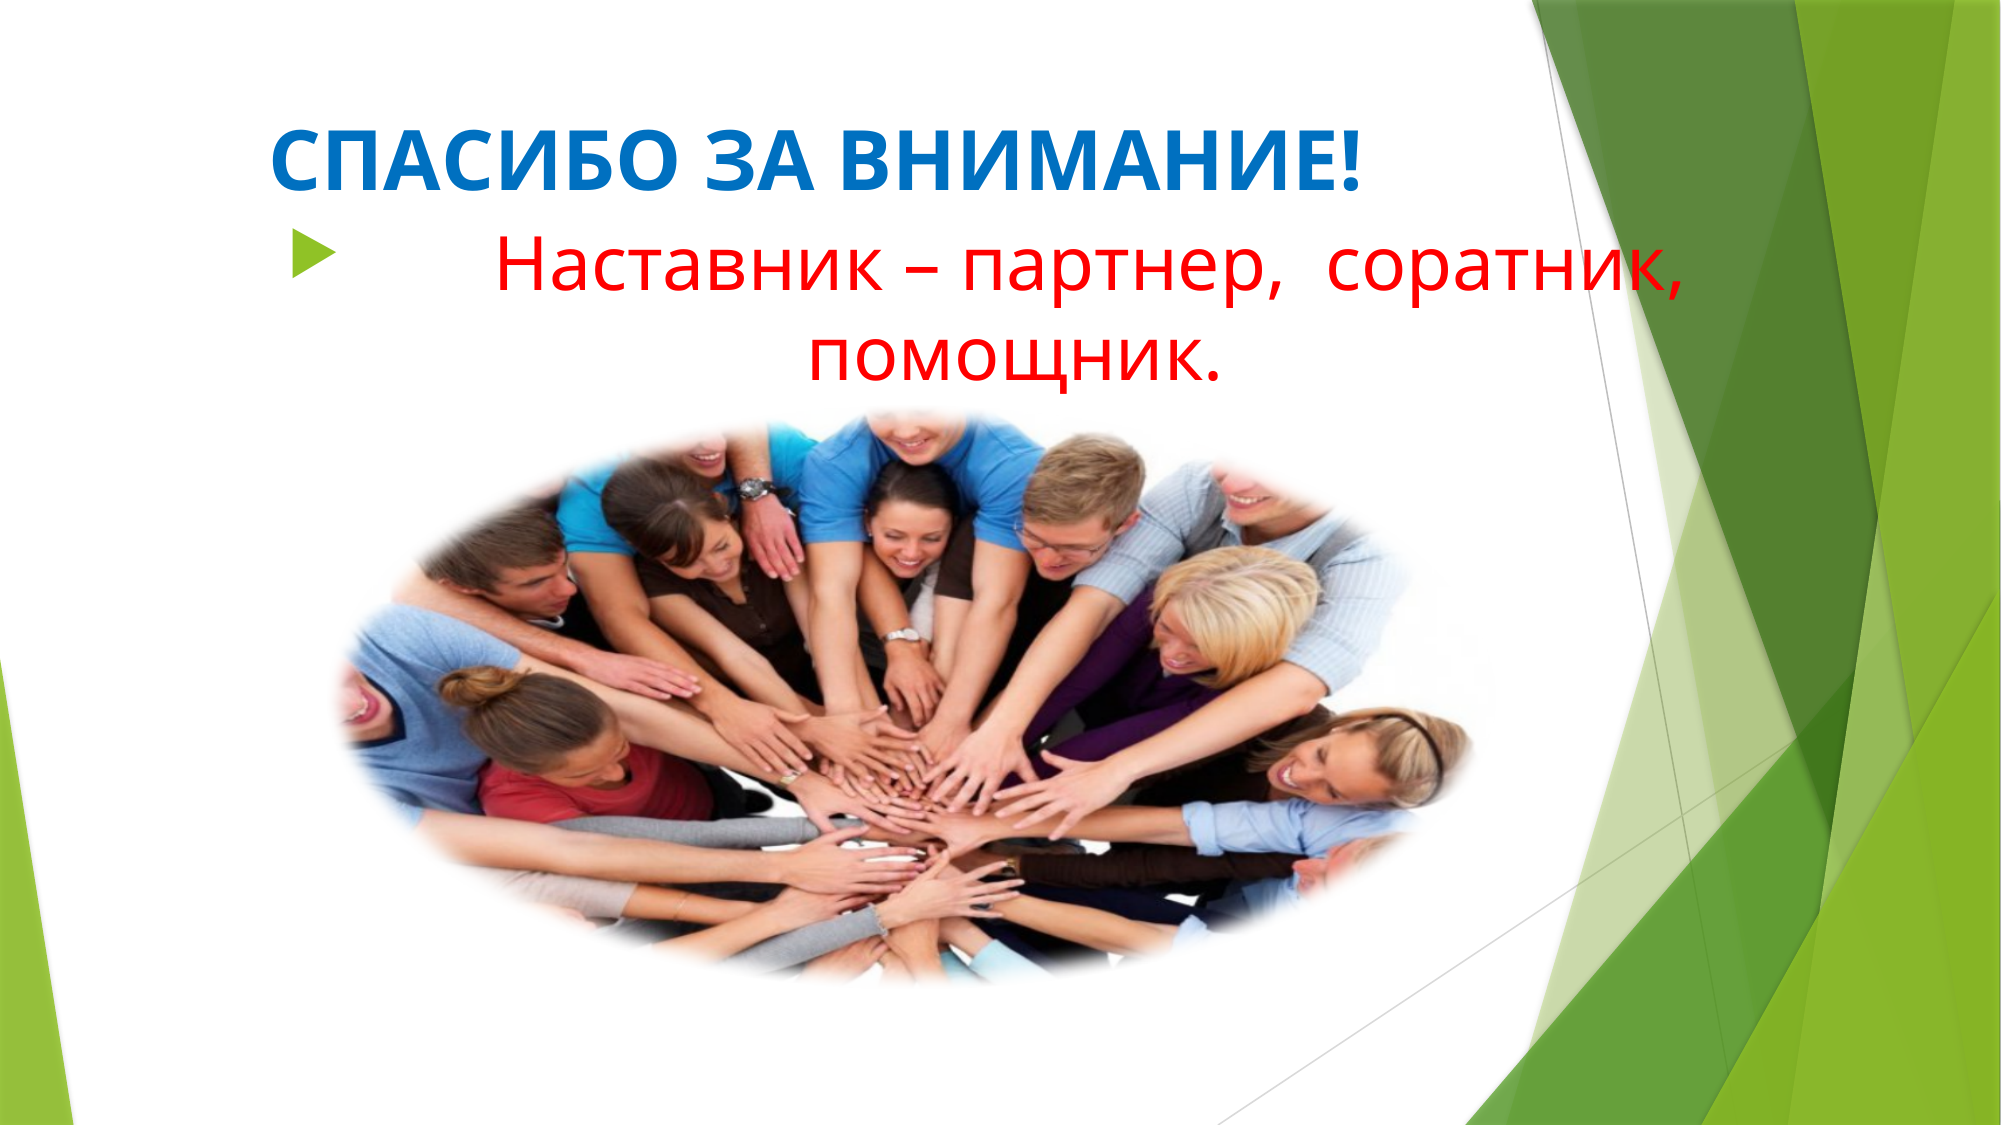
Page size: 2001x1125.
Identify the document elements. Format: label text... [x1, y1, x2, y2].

list Наставник – партнер, соратник, помощник. [102, 208, 1873, 796]
title СПАСИБО ЗА ВНИМАНИЕ! [111, 99, 1522, 208]
picture [326, 404, 1498, 991]
